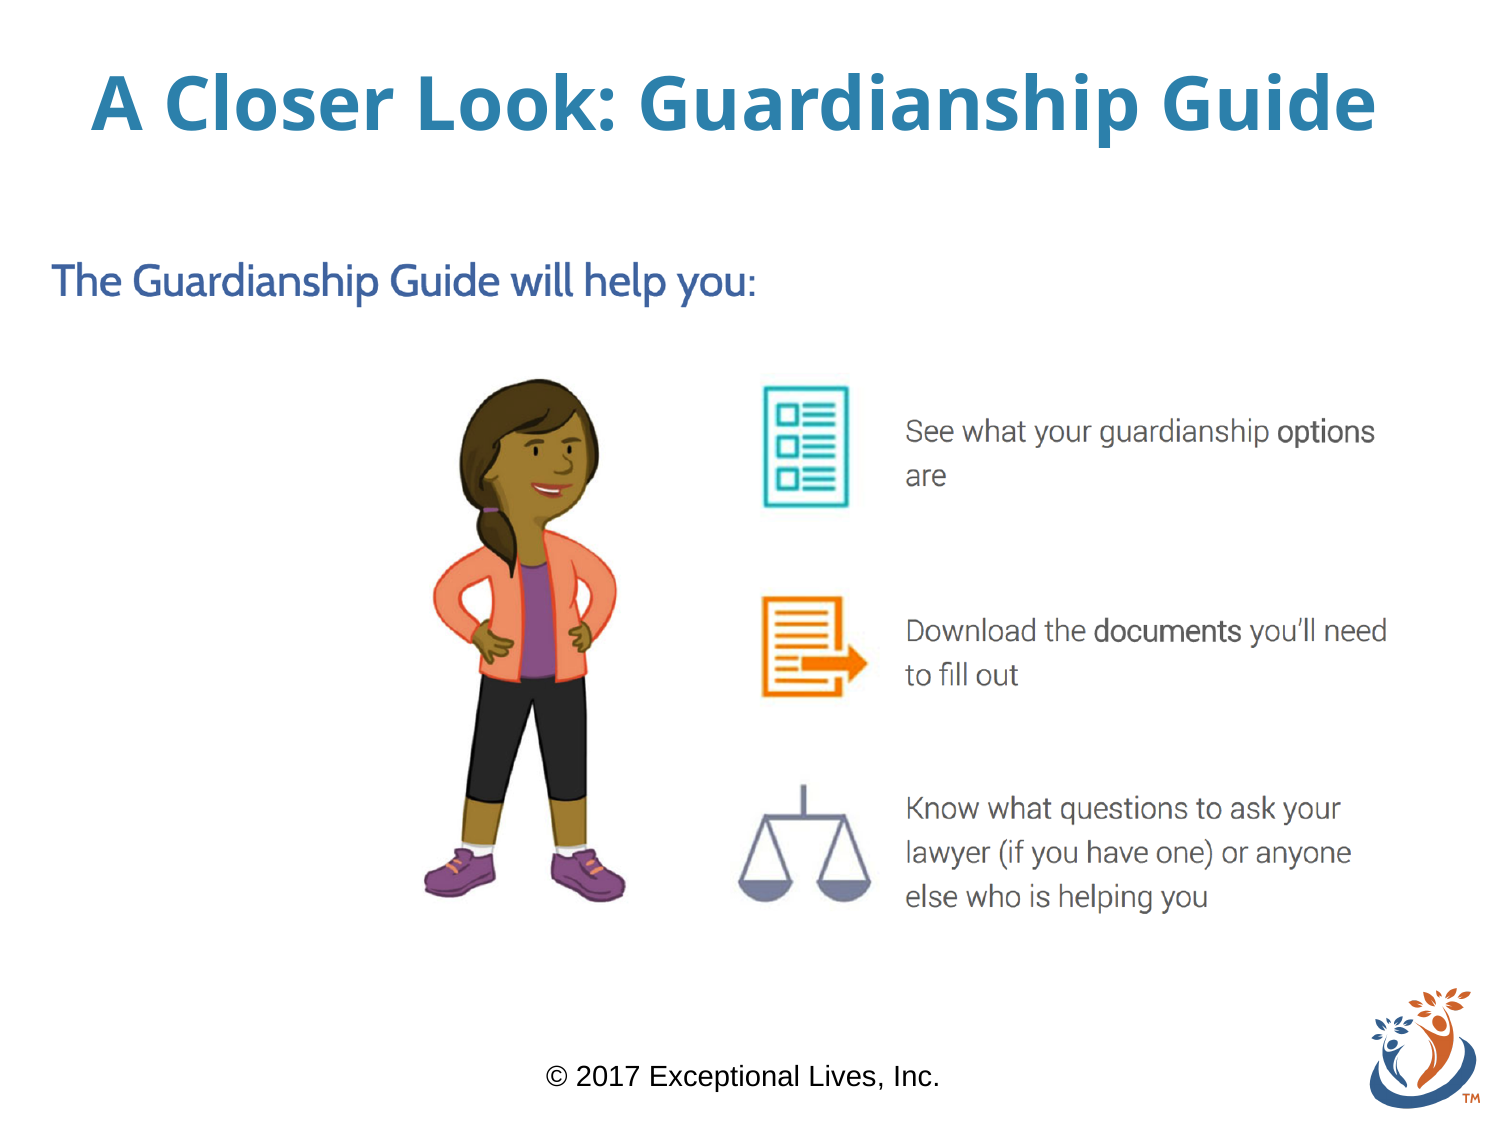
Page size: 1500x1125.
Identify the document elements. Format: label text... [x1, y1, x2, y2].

picture [1360, 981, 1488, 1115]
text_box © 2017 Exceptional Lives, Inc. [125, 1049, 1360, 1100]
text_box A Closer Look: Guardianship Guide [0, 21, 1486, 197]
picture [35, 241, 1416, 938]
